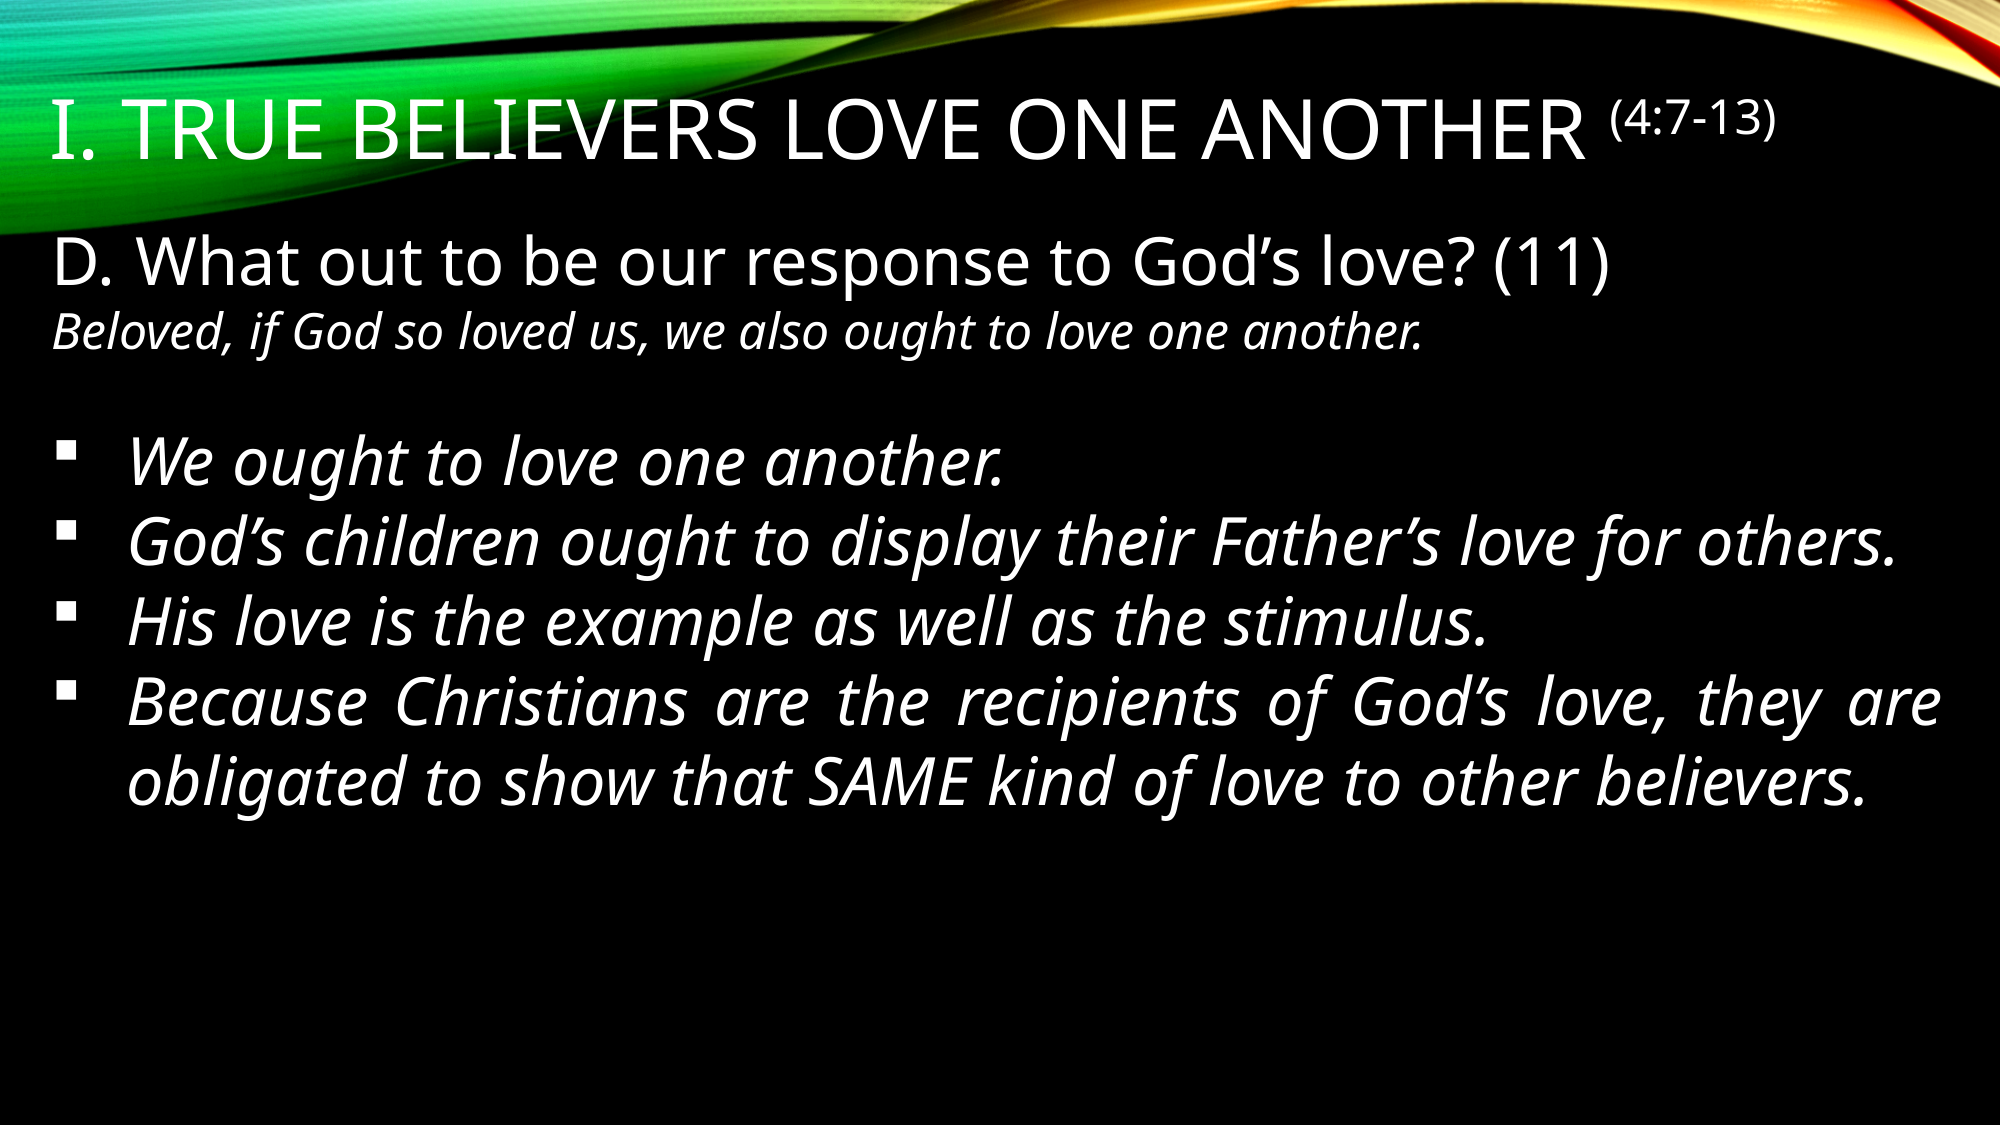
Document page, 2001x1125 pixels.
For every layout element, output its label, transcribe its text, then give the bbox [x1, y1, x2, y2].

picture [0, 0, 2000, 237]
title I. True believers love one another (4:7-13) [34, 26, 1915, 239]
text_box What out to be our response to God’s love? (11) Beloved, if God so loved us, we also ought to love one another. We ought to love one another. God’s children ought to display their Father’s love for others. His love is the example as well as the stimulus. Because Christians are the recipients of God’s love, they are obligated to show that SAME kind of love to other believers. [36, 211, 1961, 827]
